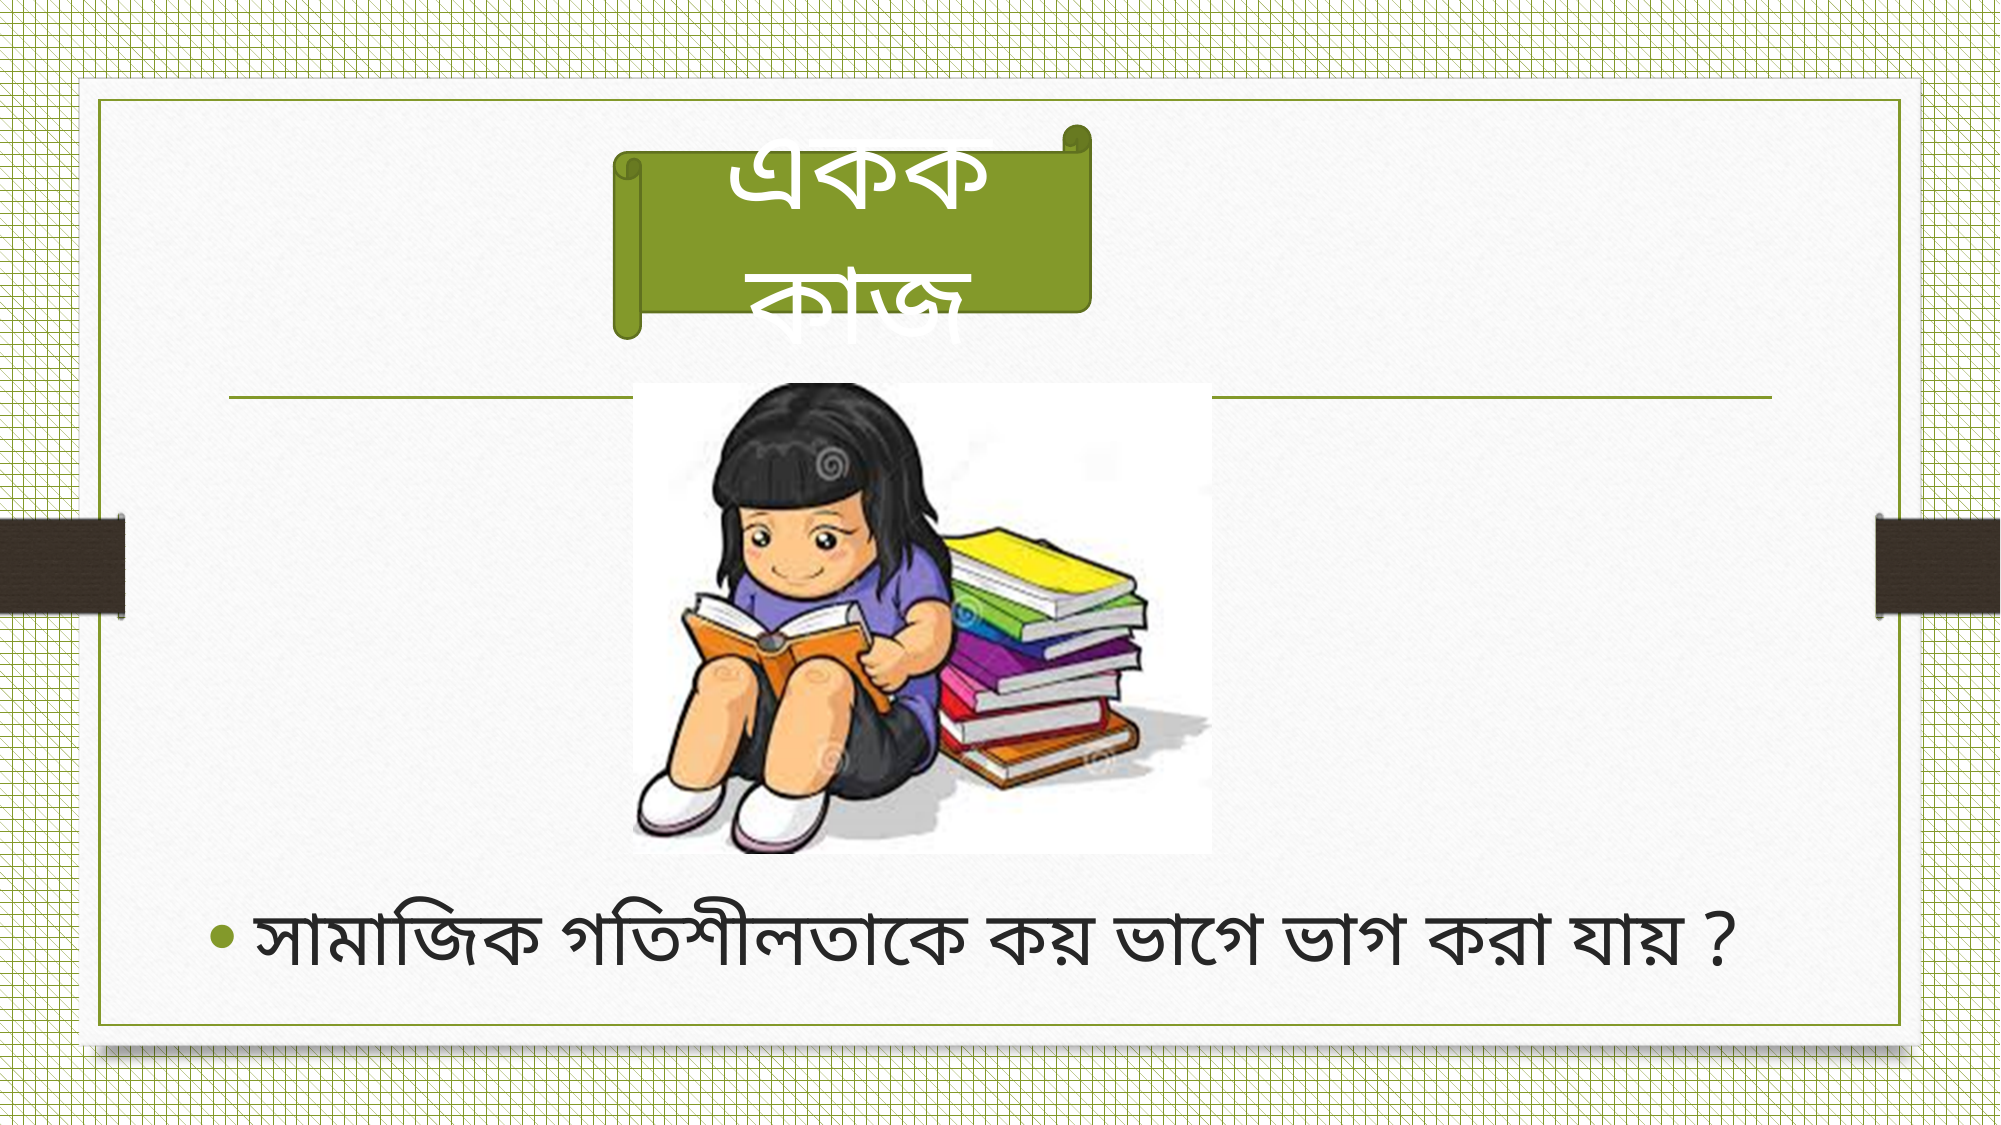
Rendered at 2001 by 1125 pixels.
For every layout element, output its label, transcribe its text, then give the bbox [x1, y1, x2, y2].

picture [0, 0, 2001, 1125]
list সামাজিক গতিশীলতাকে কয় ভাগে ভাগ করা যায় ? [192, 883, 1768, 999]
text_box একক কাজ [612, 124, 1092, 340]
